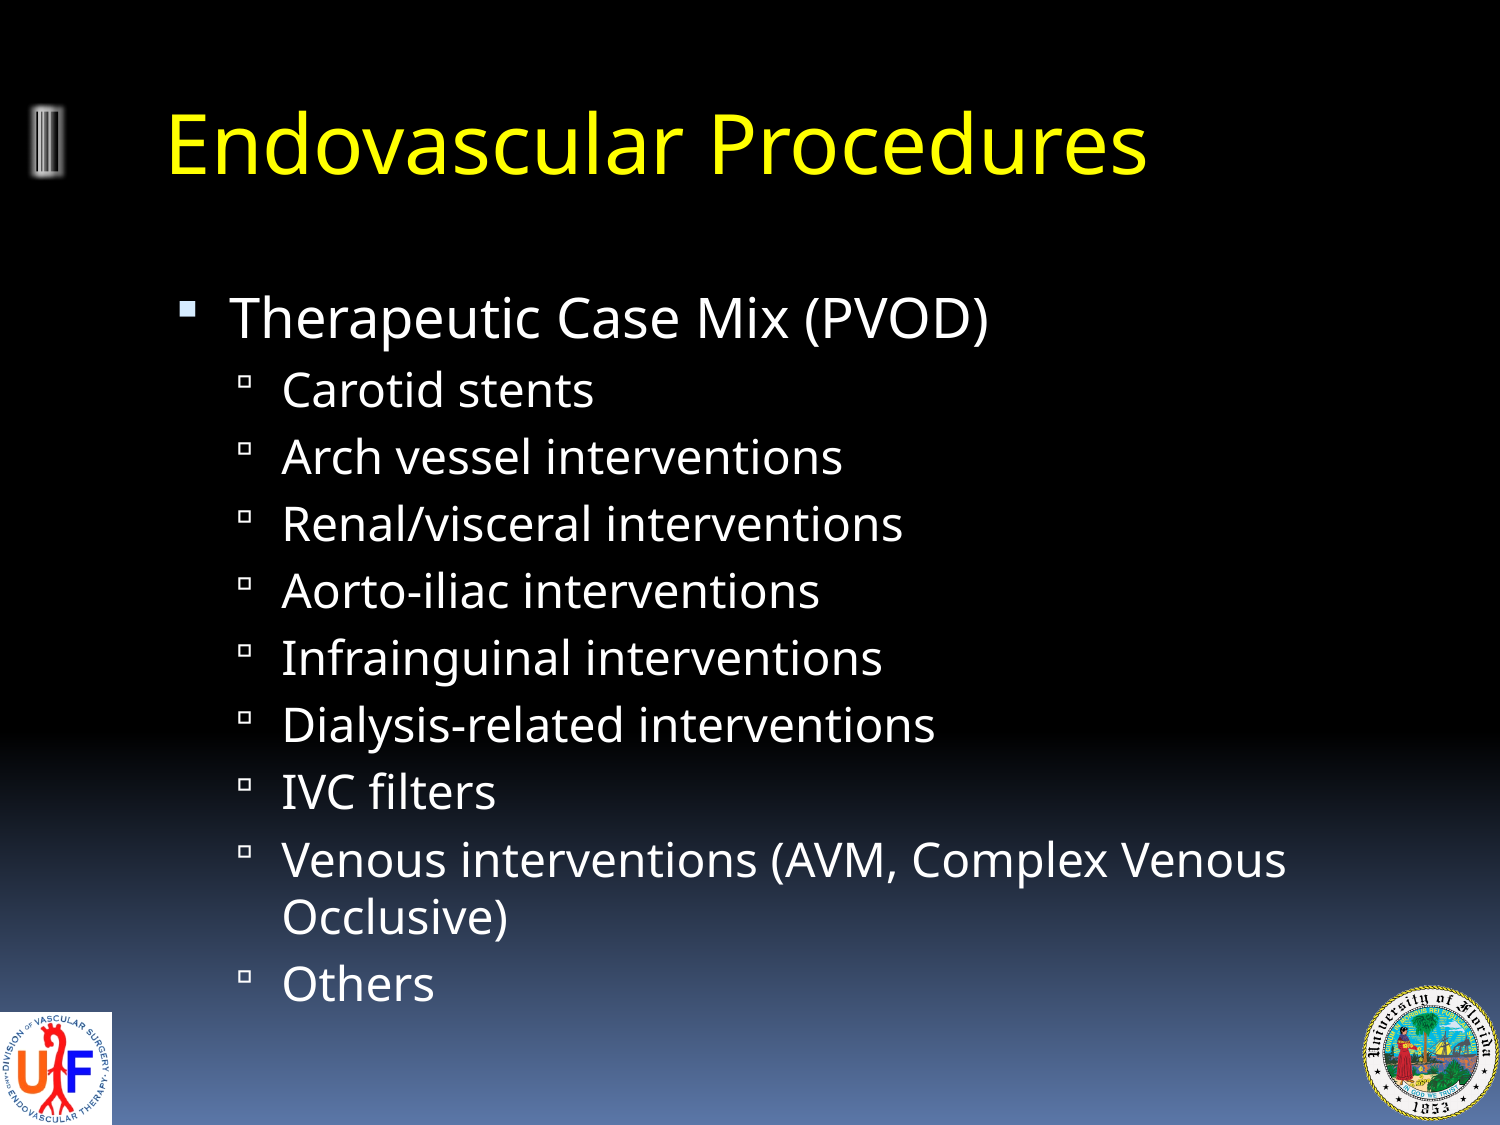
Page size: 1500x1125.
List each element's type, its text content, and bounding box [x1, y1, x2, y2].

title Endovascular Procedures [150, 83, 1425, 234]
list Therapeutic Case Mix (PVOD) Carotid stents Arch vessel interventions Renal/visceral interventions Aorto-iliac interventions Infrainguinal interventions Dialysis-related interventions IVC filters Venous interventions (AVM, Complex Venous Occlusive) Others [150, 275, 1425, 1025]
picture [1359, 983, 1500, 1125]
picture [0, 1012, 112, 1125]
